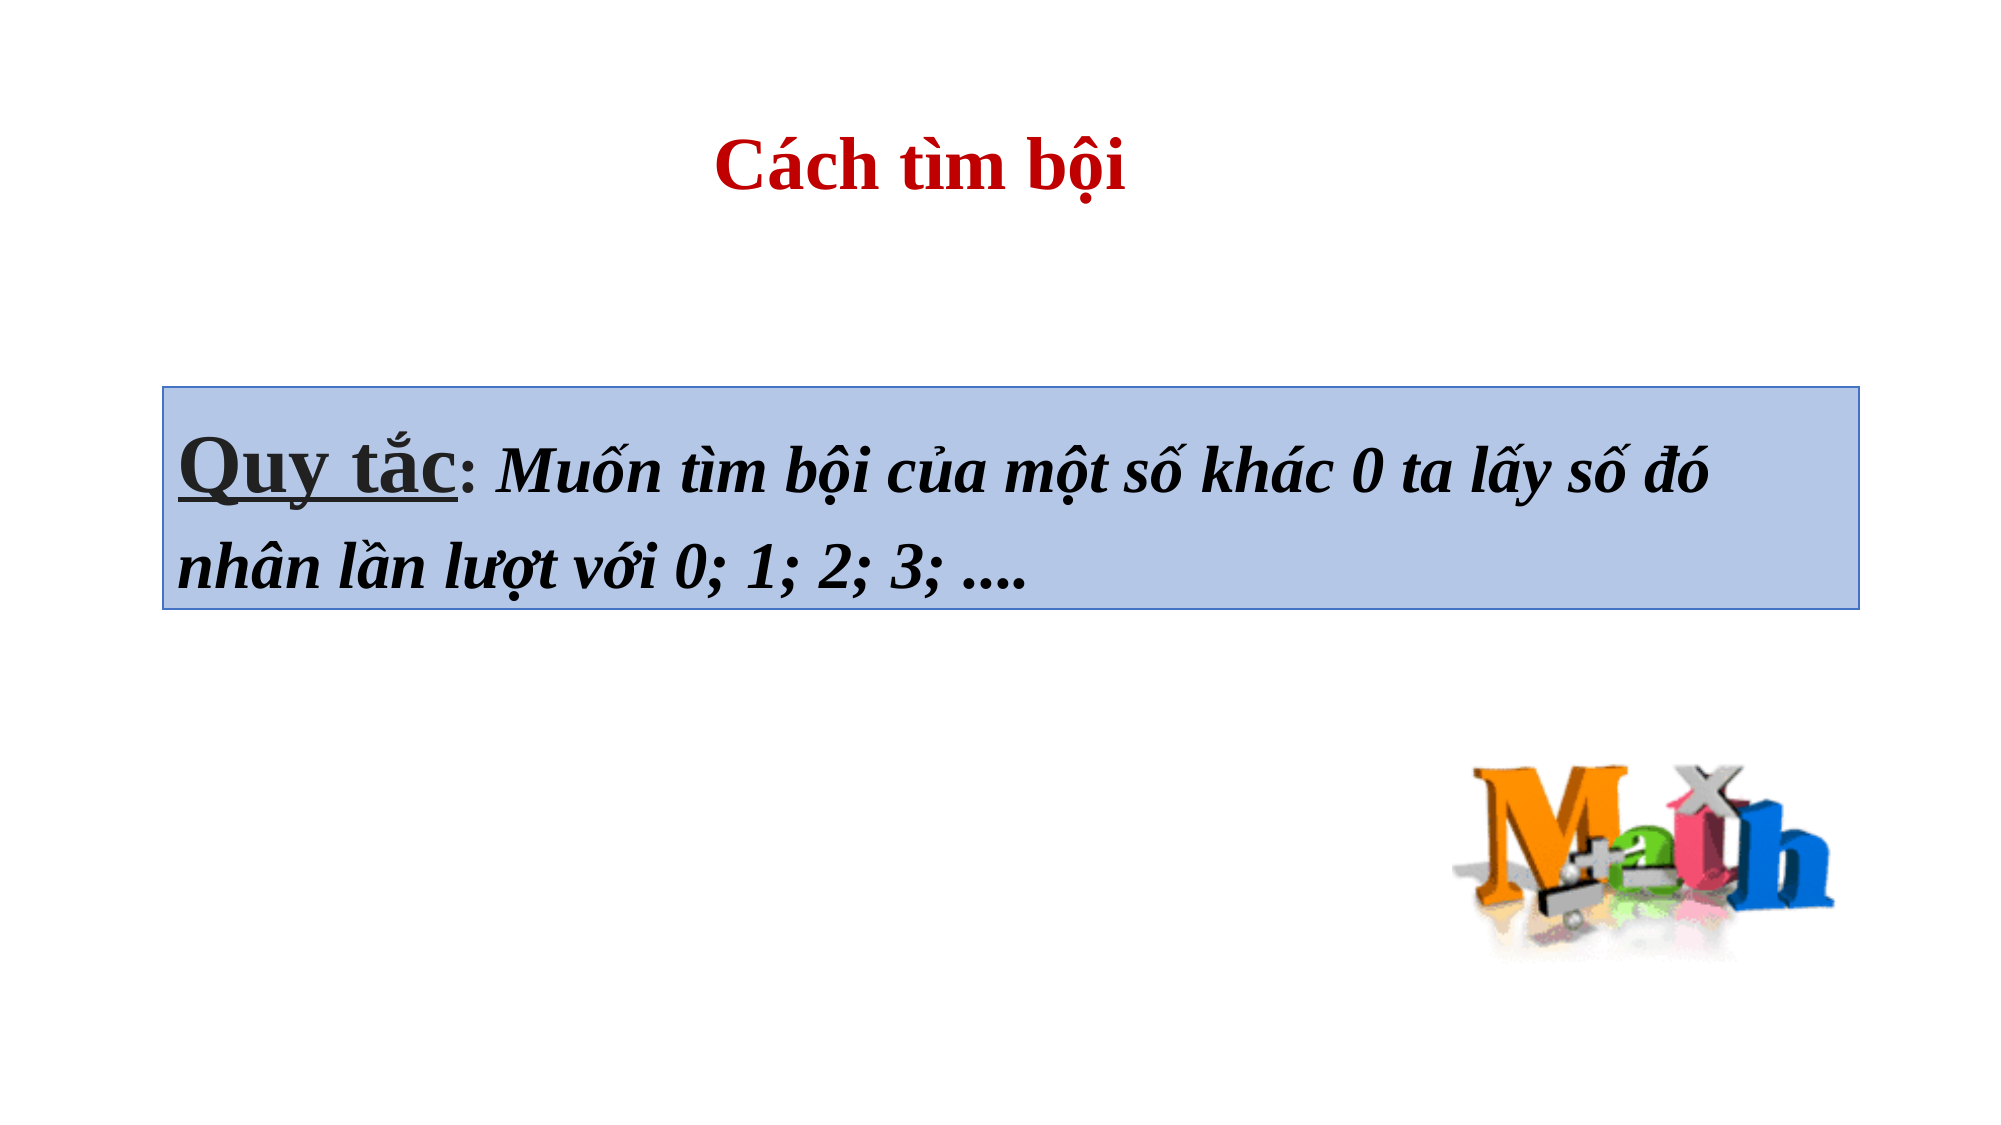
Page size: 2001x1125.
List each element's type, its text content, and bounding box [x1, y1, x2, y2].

text_box Quy tắc: Muốn tìm bội của một số khác 0 ta lấy số đó nhân lần lượt với 0; 1; 2; 3; .... [162, 386, 1860, 610]
picture [1452, 708, 1855, 968]
text_box Cách tìm bội [112, 106, 1559, 212]
